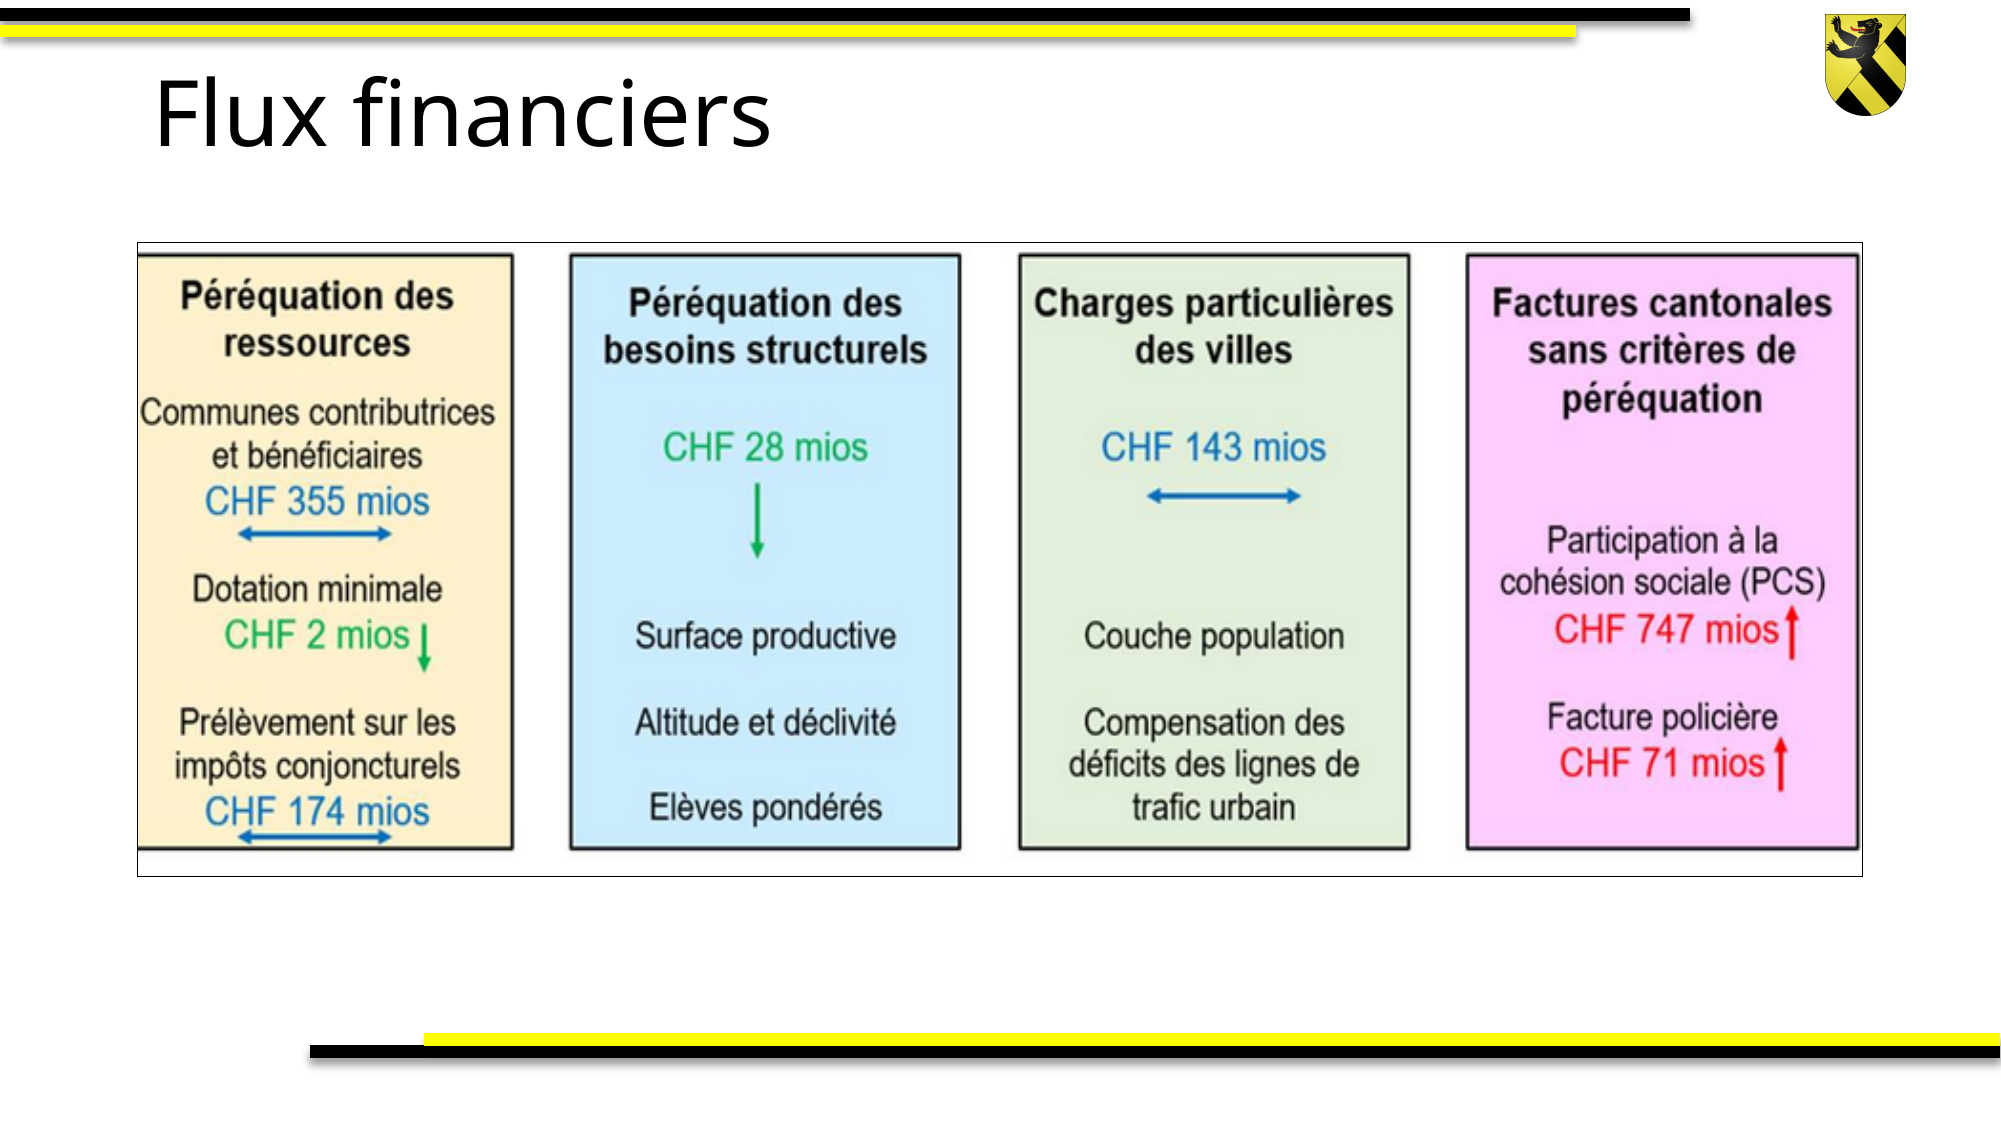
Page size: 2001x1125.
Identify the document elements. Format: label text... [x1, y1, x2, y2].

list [137, 242, 1863, 877]
picture [1825, 14, 1906, 116]
title Flux financiers [137, 59, 1863, 242]
